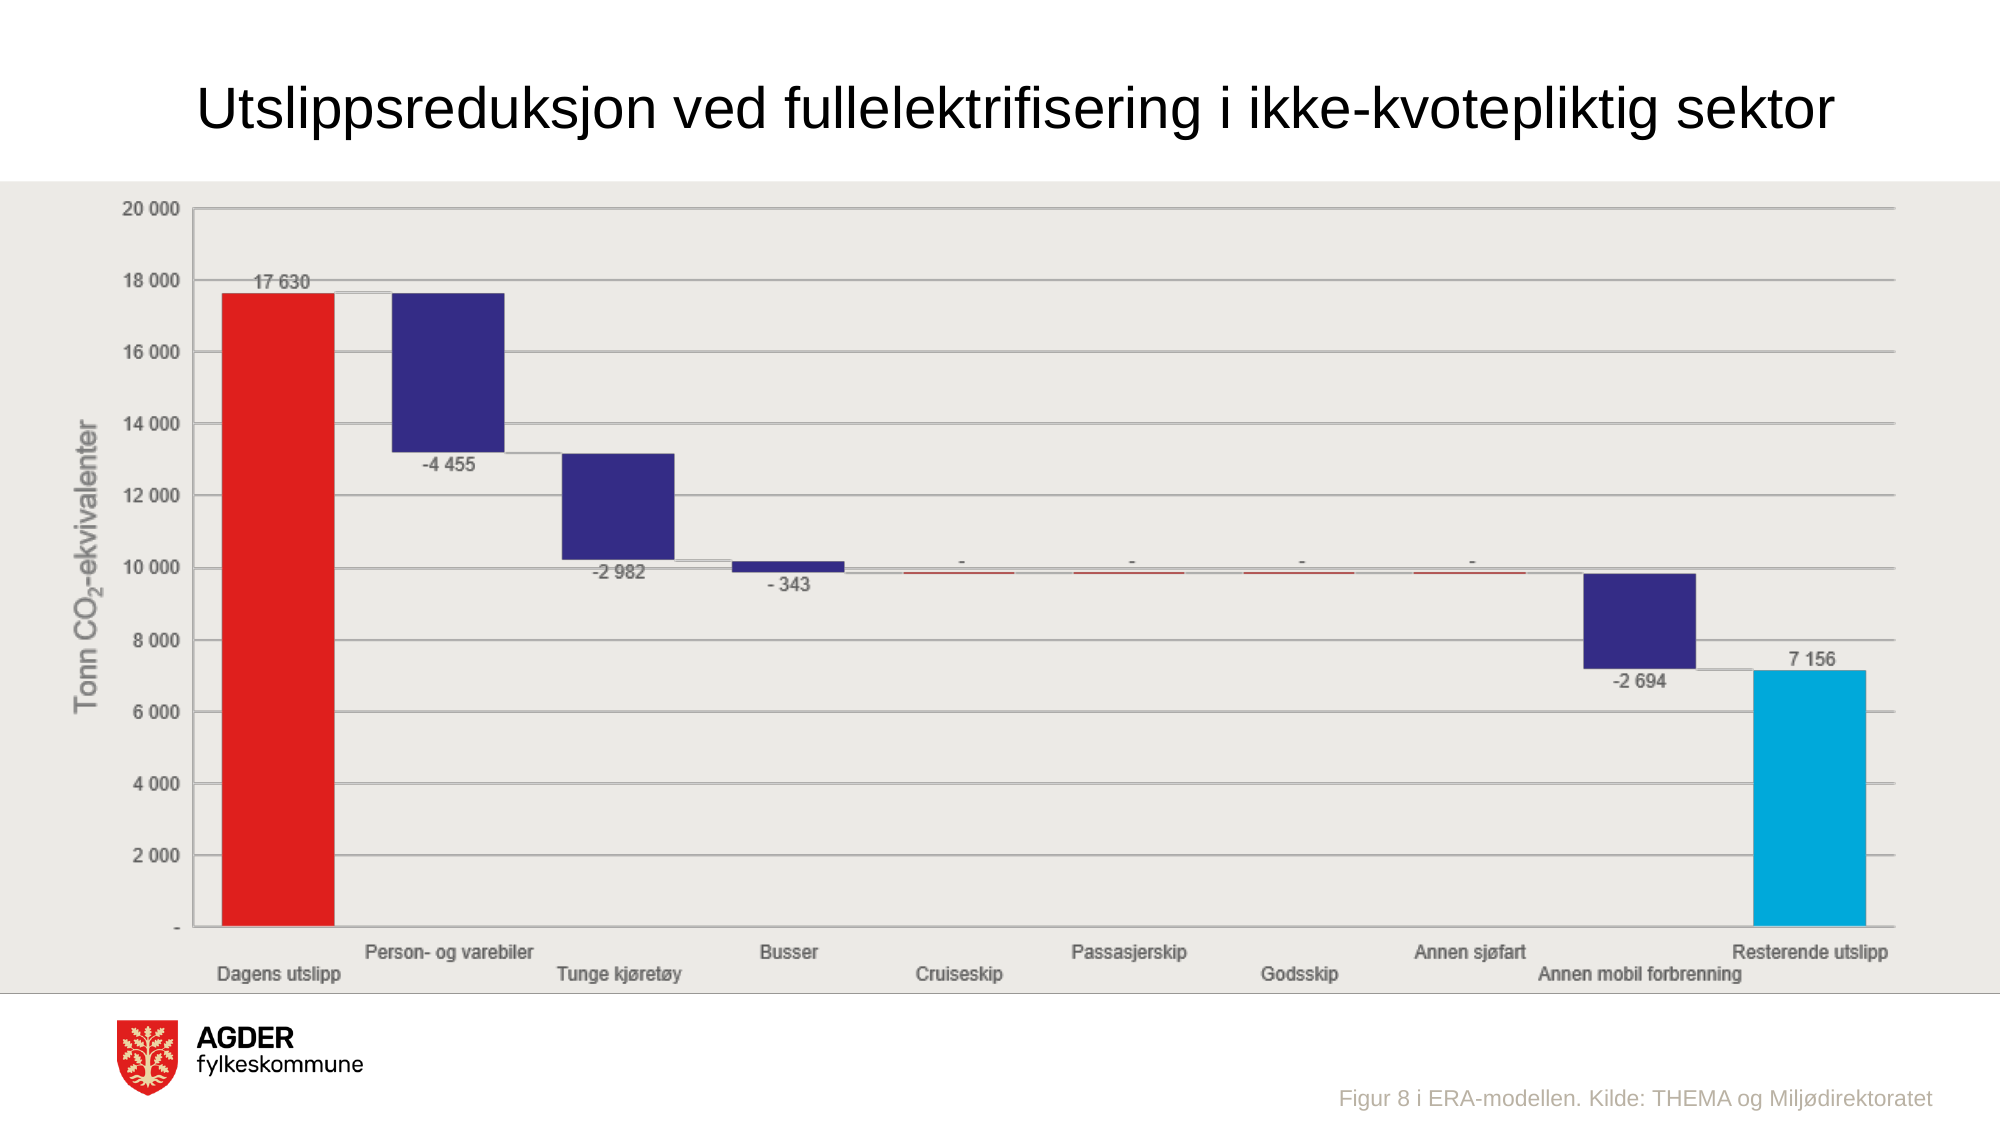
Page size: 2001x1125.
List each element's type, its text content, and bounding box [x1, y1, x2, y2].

title Utslippsreduksjon ved fullelektrifisering i ikke-kvotepliktig sektor [196, 48, 1863, 161]
text_box Figur 8 i ERA-modellen. Kilde: THEMA og Miljødirektoratet [1323, 1076, 2000, 1119]
picture [117, 1020, 363, 1096]
picture [57, 186, 1913, 998]
